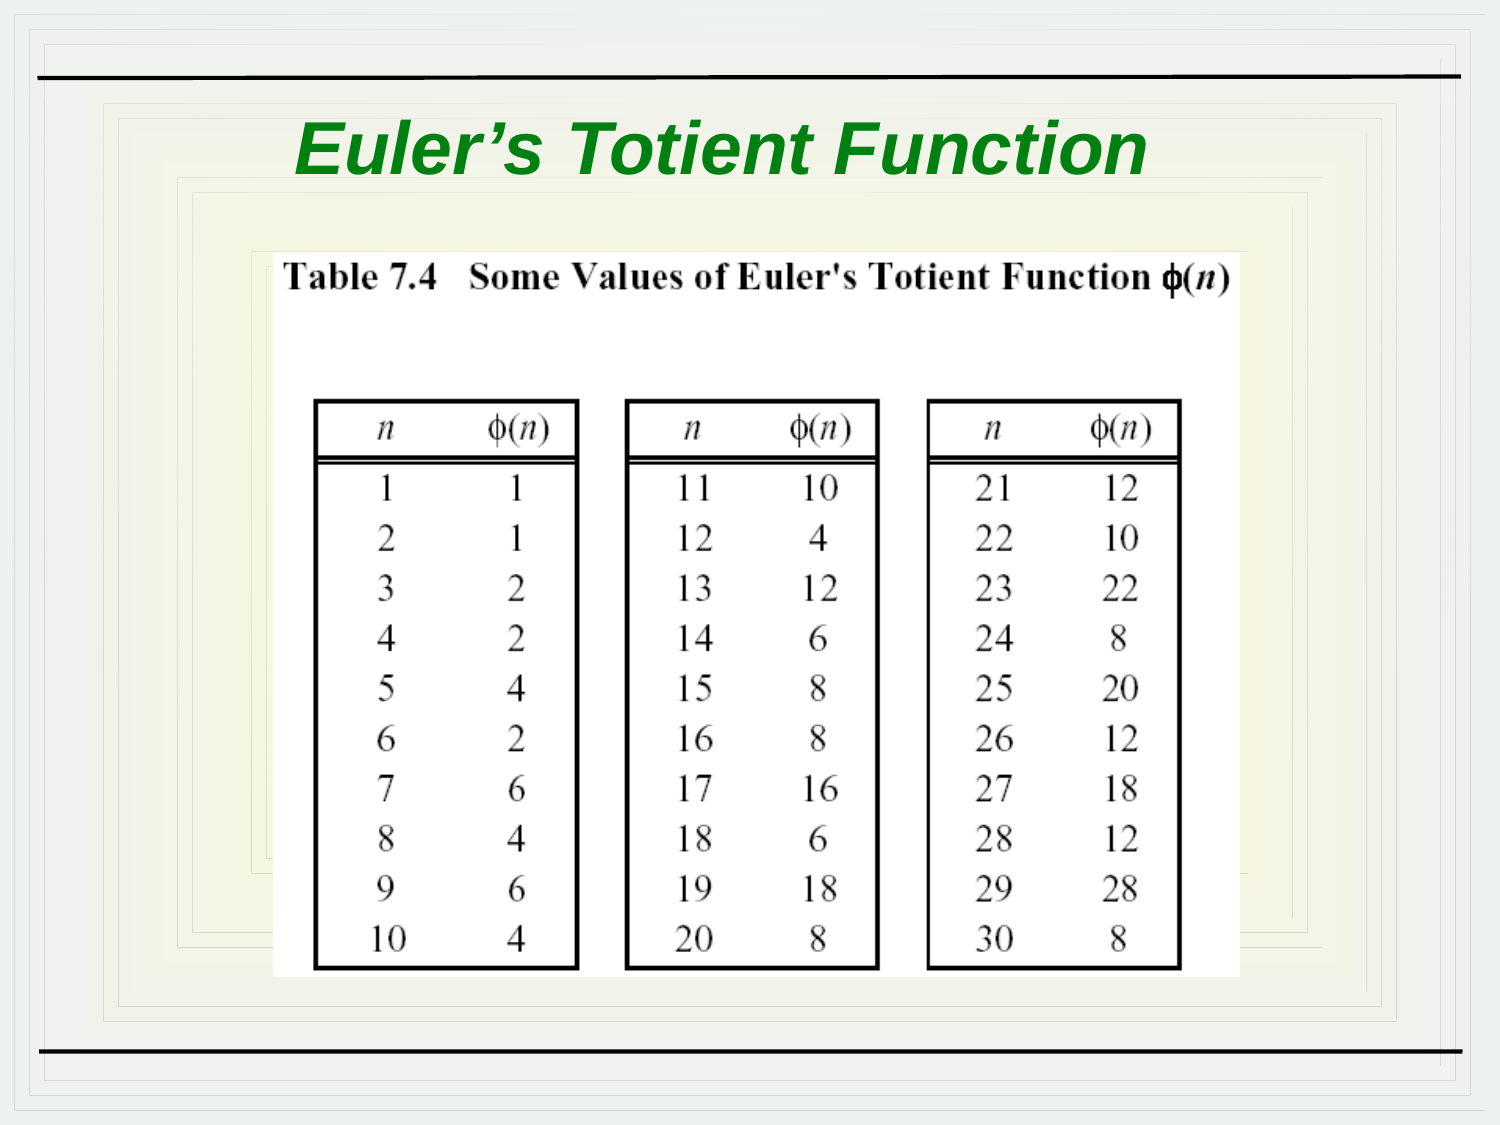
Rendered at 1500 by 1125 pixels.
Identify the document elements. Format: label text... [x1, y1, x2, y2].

text_box Euler’s Totient Function [0, 105, 1445, 196]
picture [273, 252, 1240, 977]
